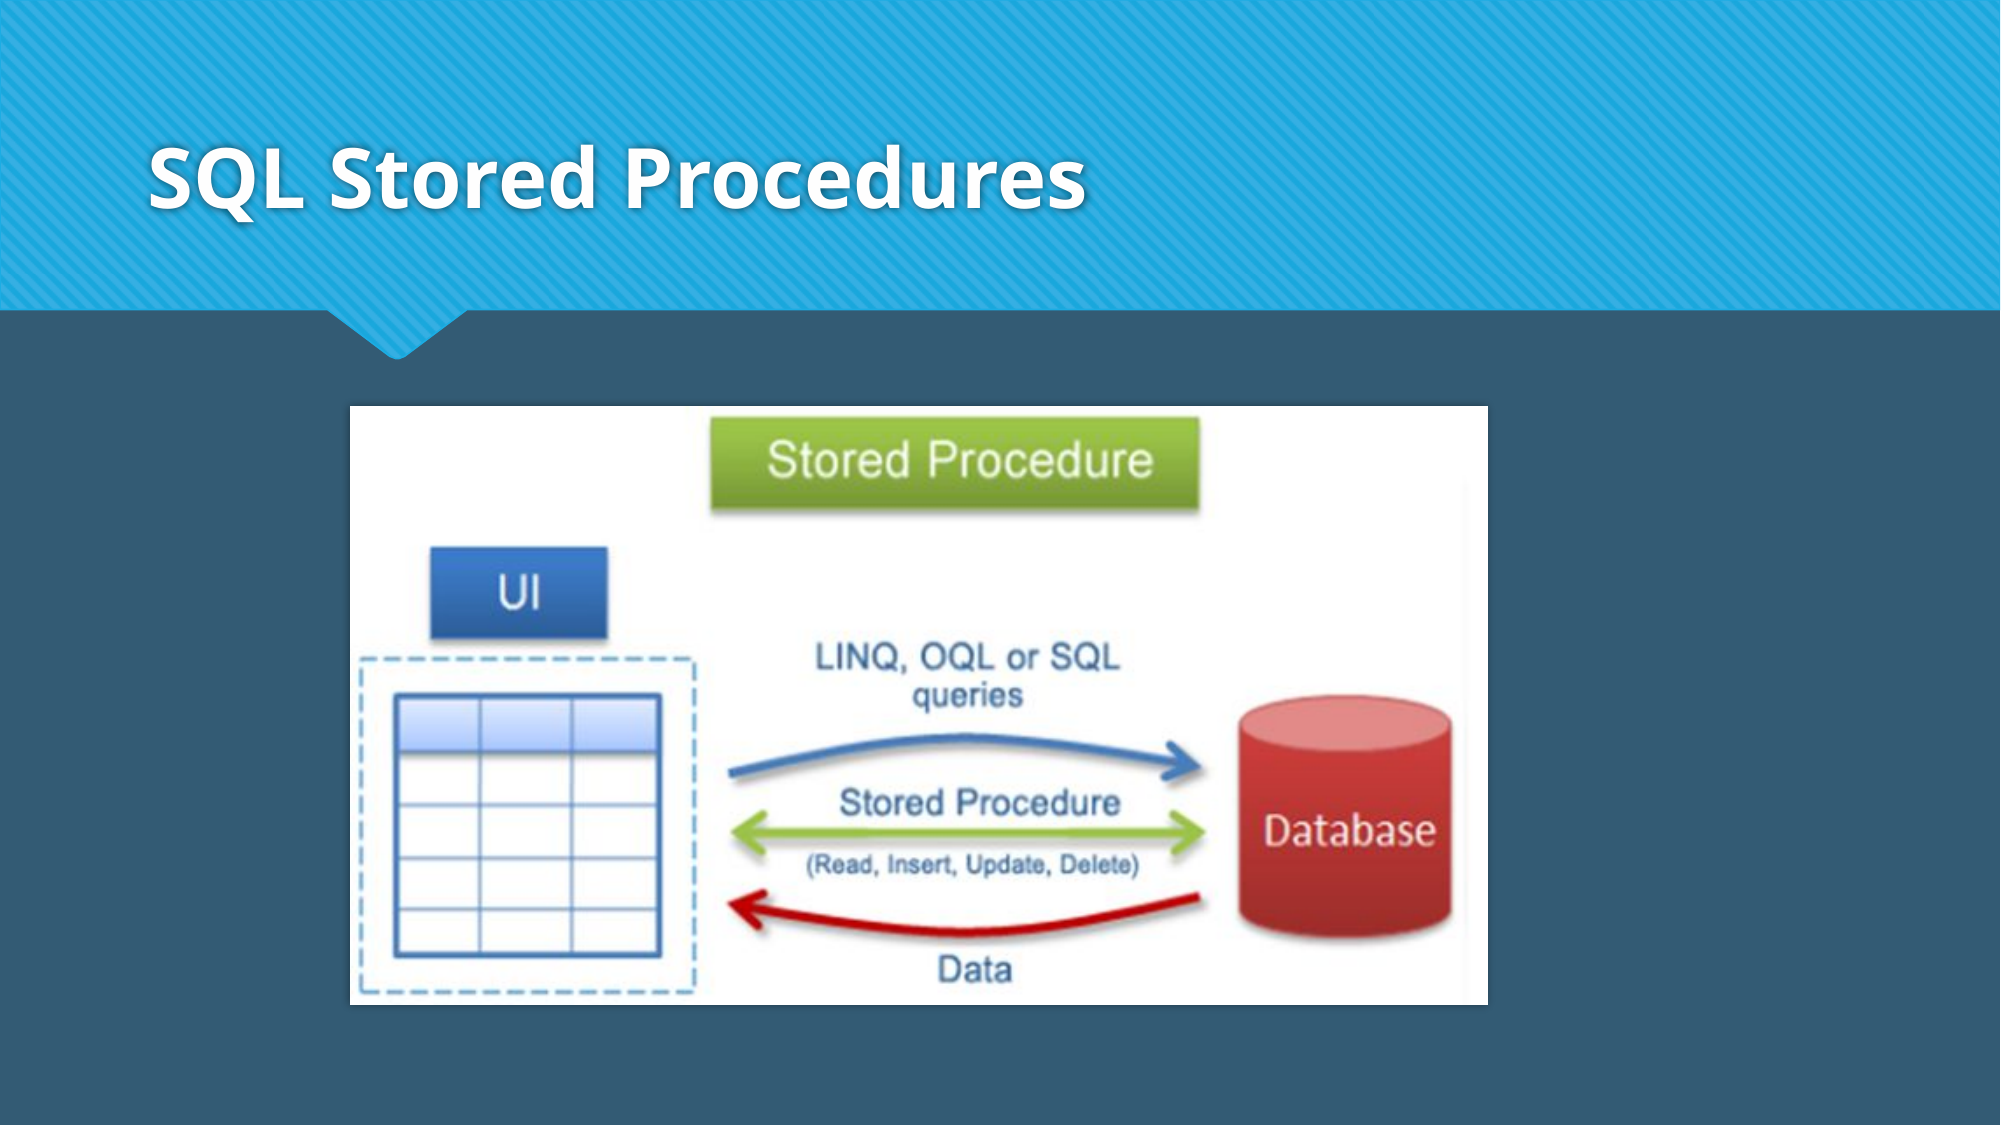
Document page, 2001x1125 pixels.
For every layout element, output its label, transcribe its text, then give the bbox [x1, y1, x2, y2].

title SQL Stored Procedures [132, 73, 1868, 233]
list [349, 406, 1488, 1006]
